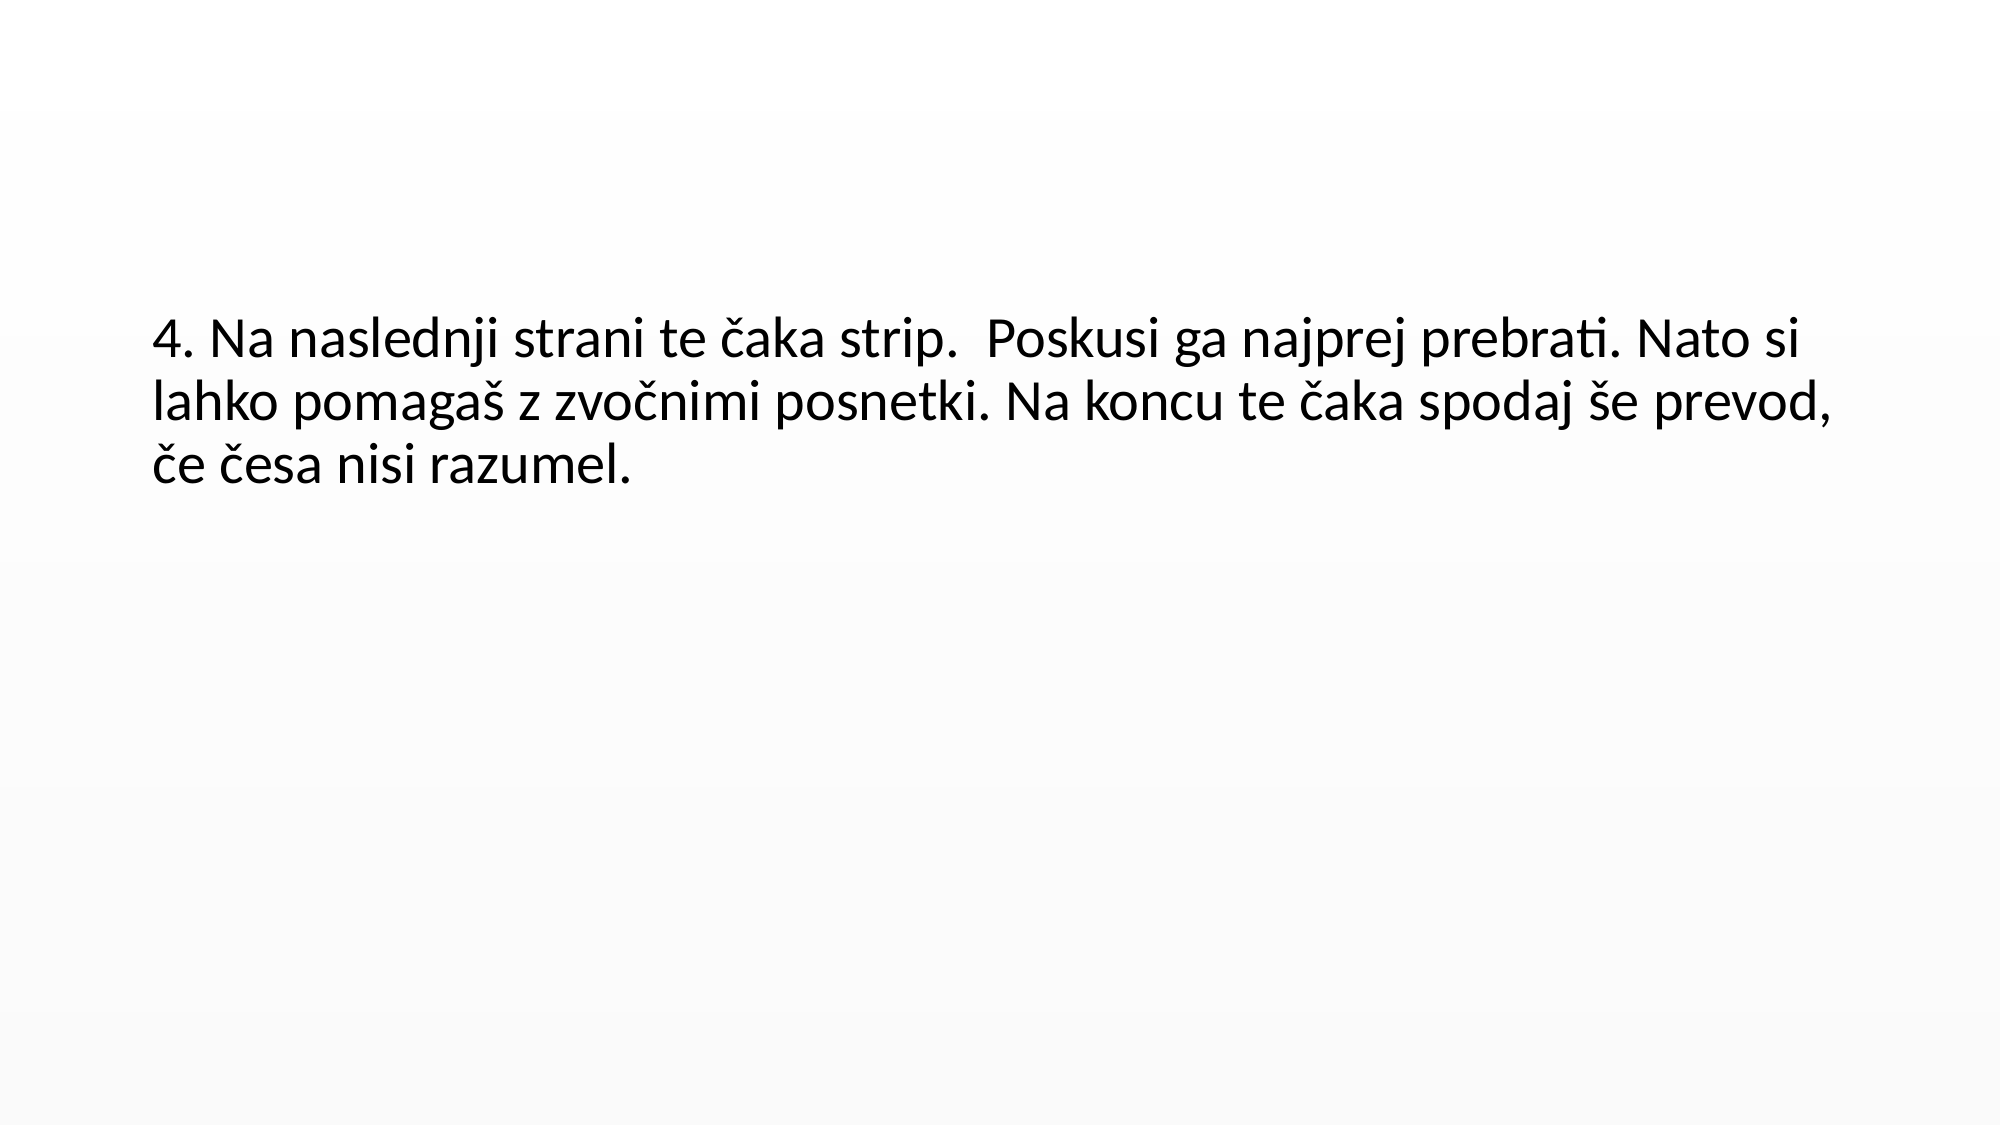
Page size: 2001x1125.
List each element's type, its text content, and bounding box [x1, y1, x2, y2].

list 4. Na naslednji strani te čaka strip. Poskusi ga najprej prebrati. Nato si lahko pomagaš z zvočnimi posnetki. Na koncu te čaka spodaj še prevod, če česa nisi razumel. [137, 299, 1863, 1014]
